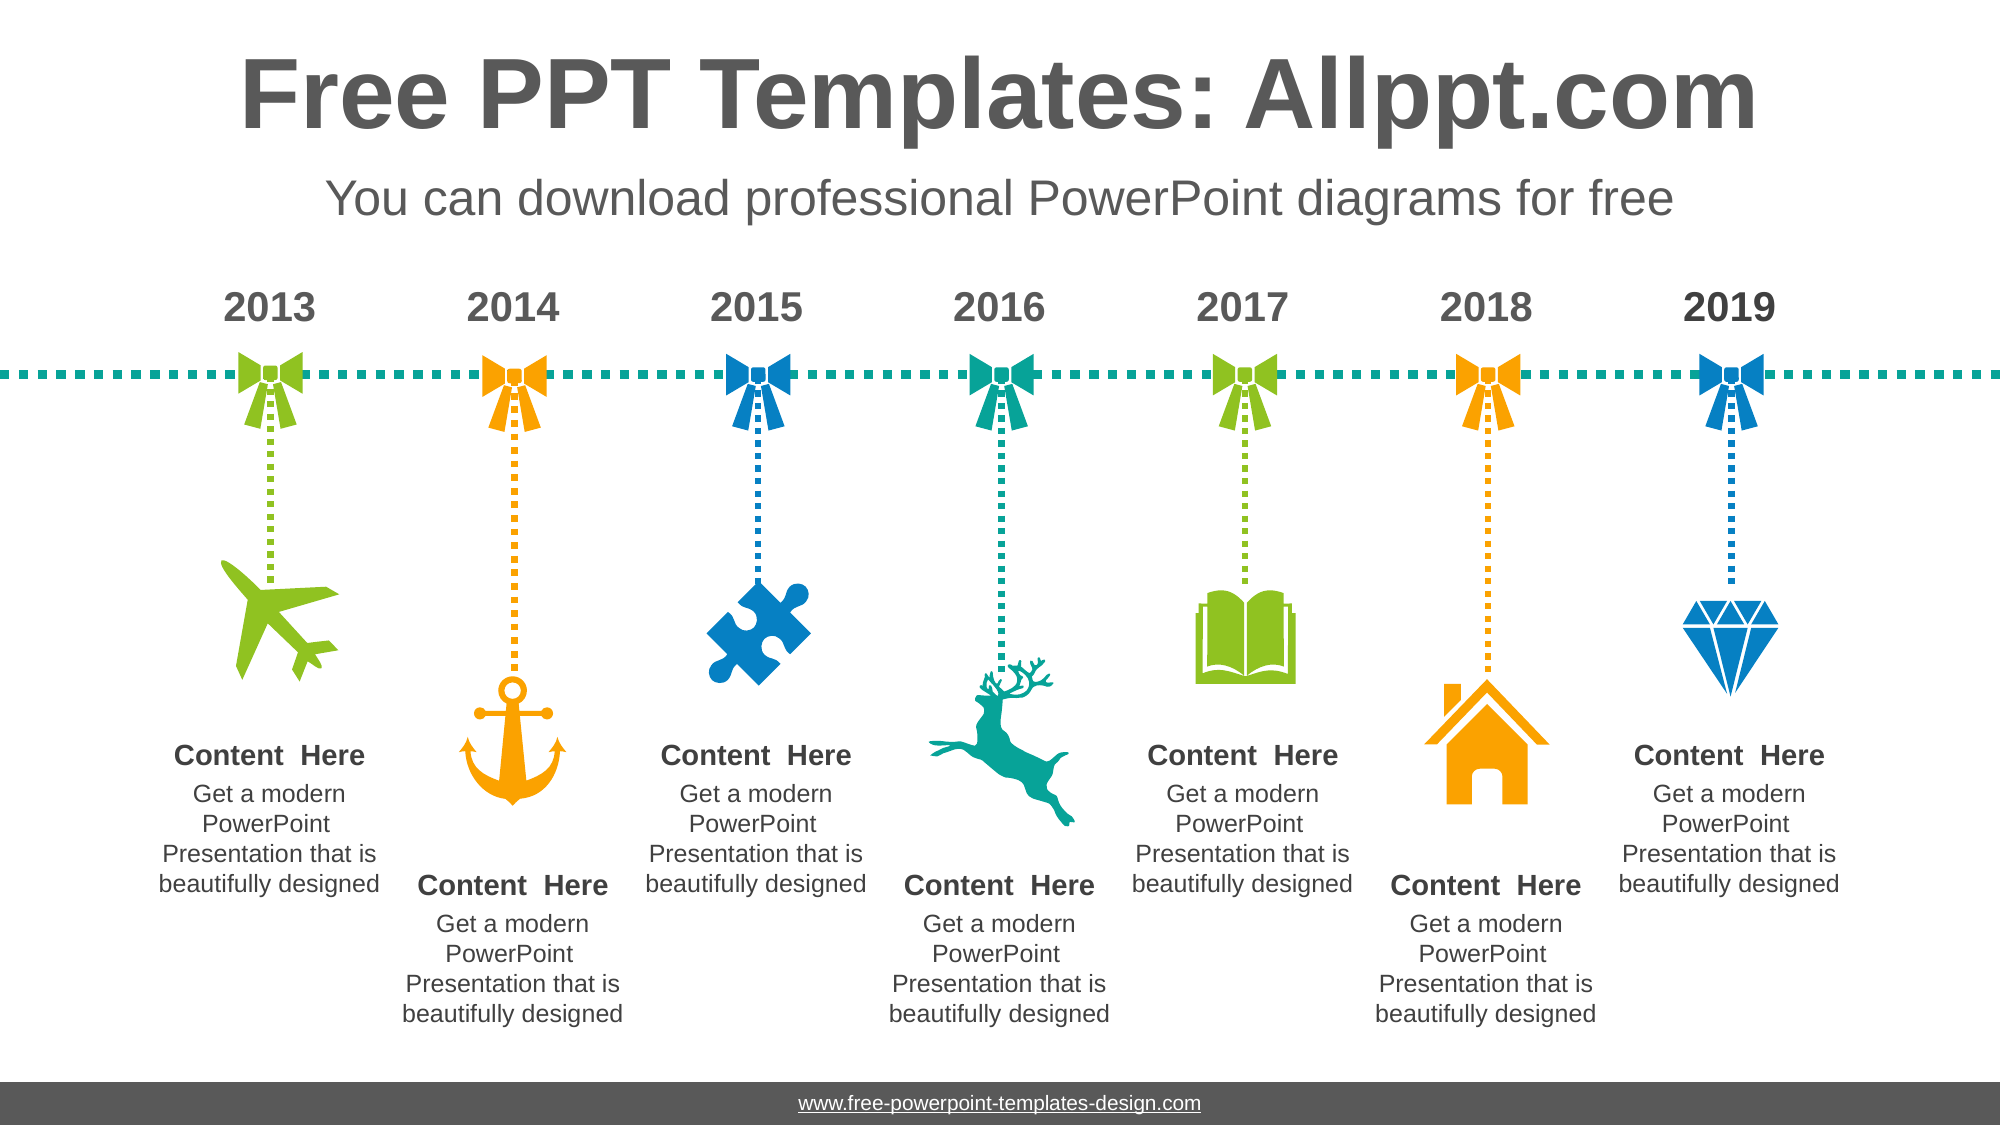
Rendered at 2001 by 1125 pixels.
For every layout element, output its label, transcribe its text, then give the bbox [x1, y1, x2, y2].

title Free PPT Templates: Allppt.com [0, 32, 2000, 161]
text_box [705, 579, 813, 688]
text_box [1699, 353, 1764, 430]
text_box [928, 657, 1075, 827]
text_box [969, 353, 1034, 430]
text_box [142, 728, 397, 907]
text_box [1194, 589, 1297, 685]
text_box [1212, 353, 1277, 430]
text_box [219, 559, 342, 684]
text_box [1445, 702, 1529, 806]
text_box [1115, 728, 1371, 907]
list You can download professional PowerPoint diagrams for free [0, 164, 2000, 234]
text_box [1680, 598, 1781, 697]
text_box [1359, 858, 1614, 1037]
text_box [456, 675, 570, 808]
text_box 2016 [923, 272, 1077, 337]
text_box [482, 355, 547, 431]
text_box 2013 [193, 272, 347, 337]
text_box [629, 728, 884, 907]
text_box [385, 858, 641, 1037]
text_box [1602, 728, 1857, 907]
text_box 2015 [679, 272, 833, 337]
text_box 2019 [1653, 272, 1807, 337]
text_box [1456, 353, 1521, 430]
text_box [726, 353, 791, 430]
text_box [238, 351, 303, 428]
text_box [872, 858, 1127, 1037]
text_box 2017 [1166, 272, 1320, 337]
text_box www.free-powerpoint-templates-design.com [0, 1082, 2000, 1123]
text_box 2014 [436, 272, 590, 337]
text_box [1421, 676, 1553, 746]
text_box 2018 [1409, 272, 1563, 337]
